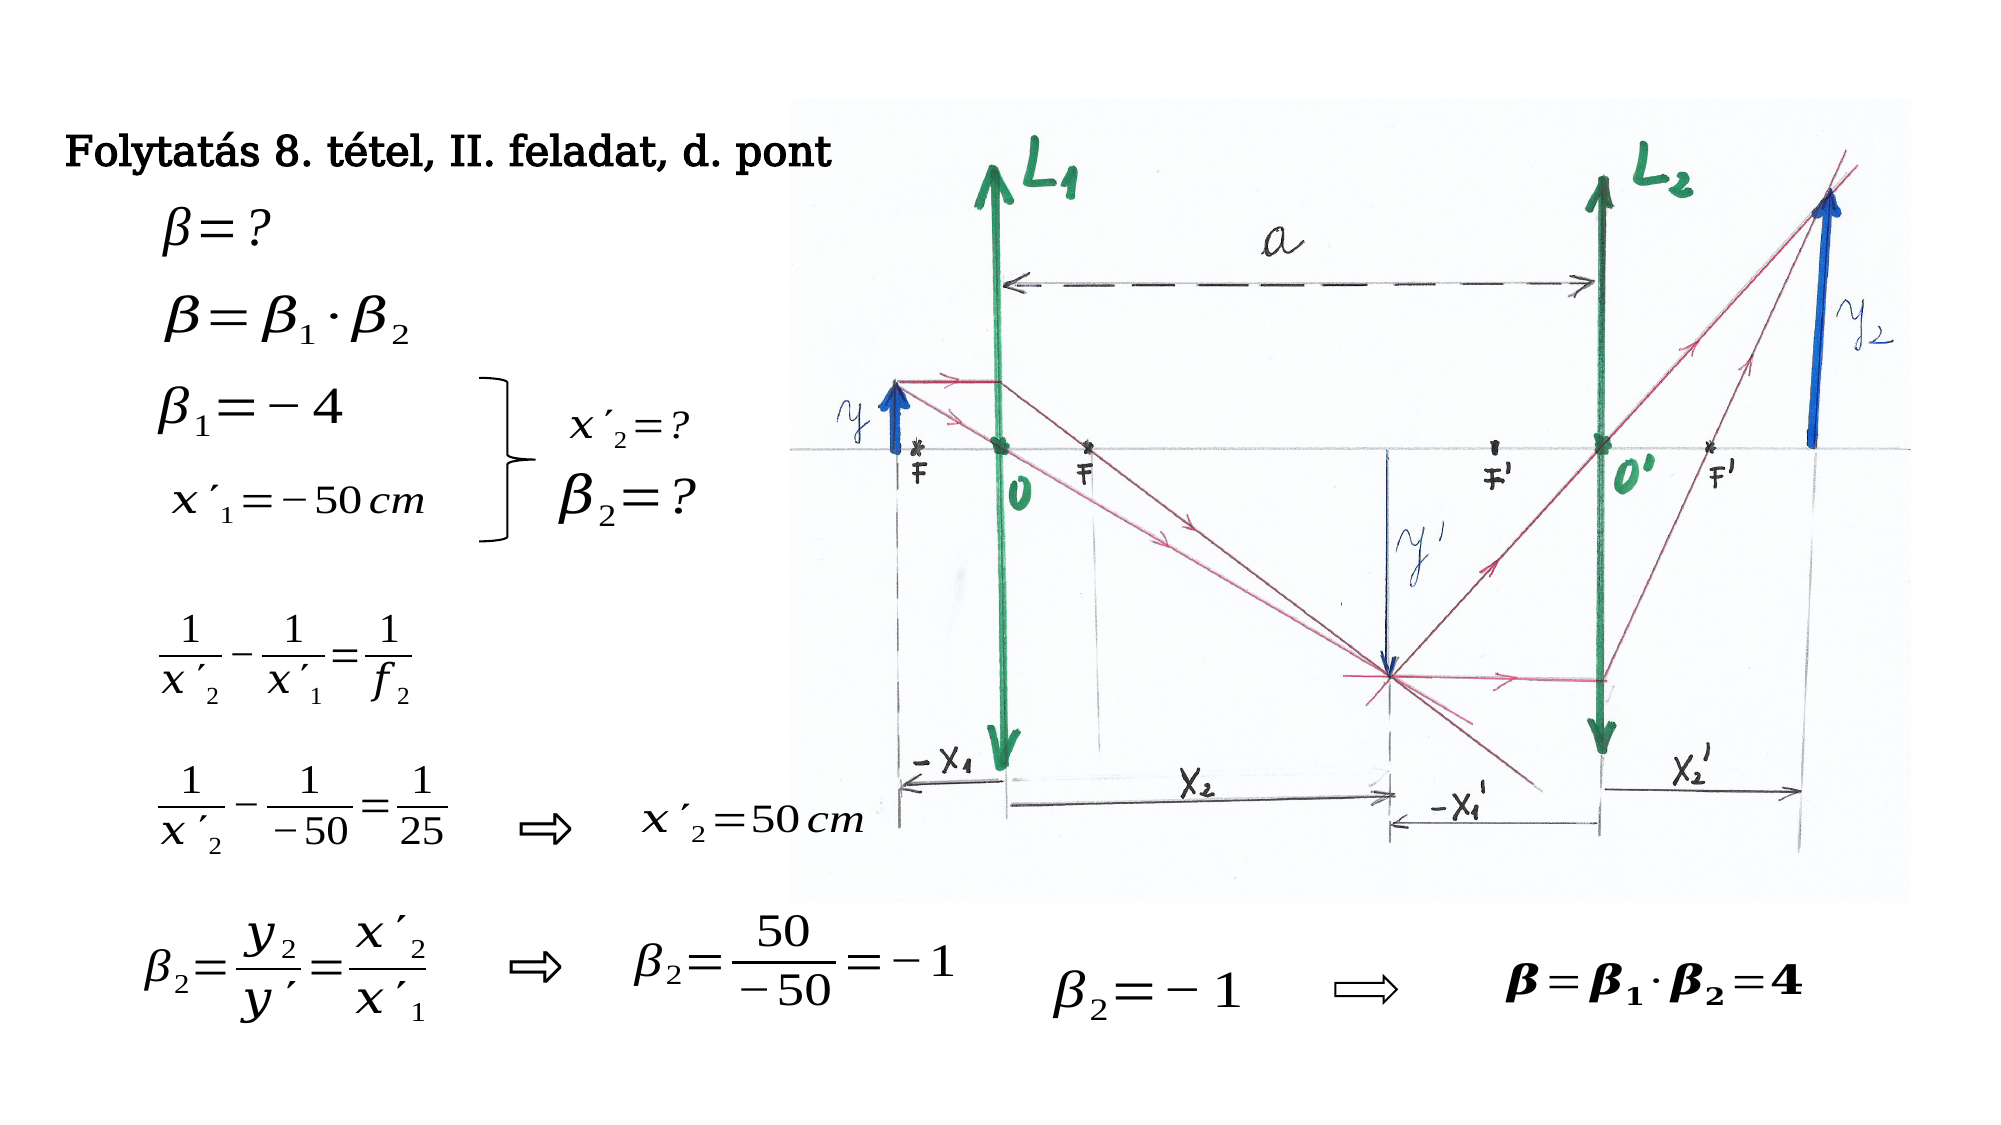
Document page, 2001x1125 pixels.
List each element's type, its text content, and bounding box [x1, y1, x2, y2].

text_box [479, 377, 536, 542]
text_box [1334, 973, 1399, 1006]
picture [790, 98, 1911, 903]
text_box ⇨ [490, 918, 581, 1003]
text_box Folytatás 8. tétel, II. feladat, d. pont [49, 116, 790, 182]
text_box ⇨ [500, 779, 591, 864]
